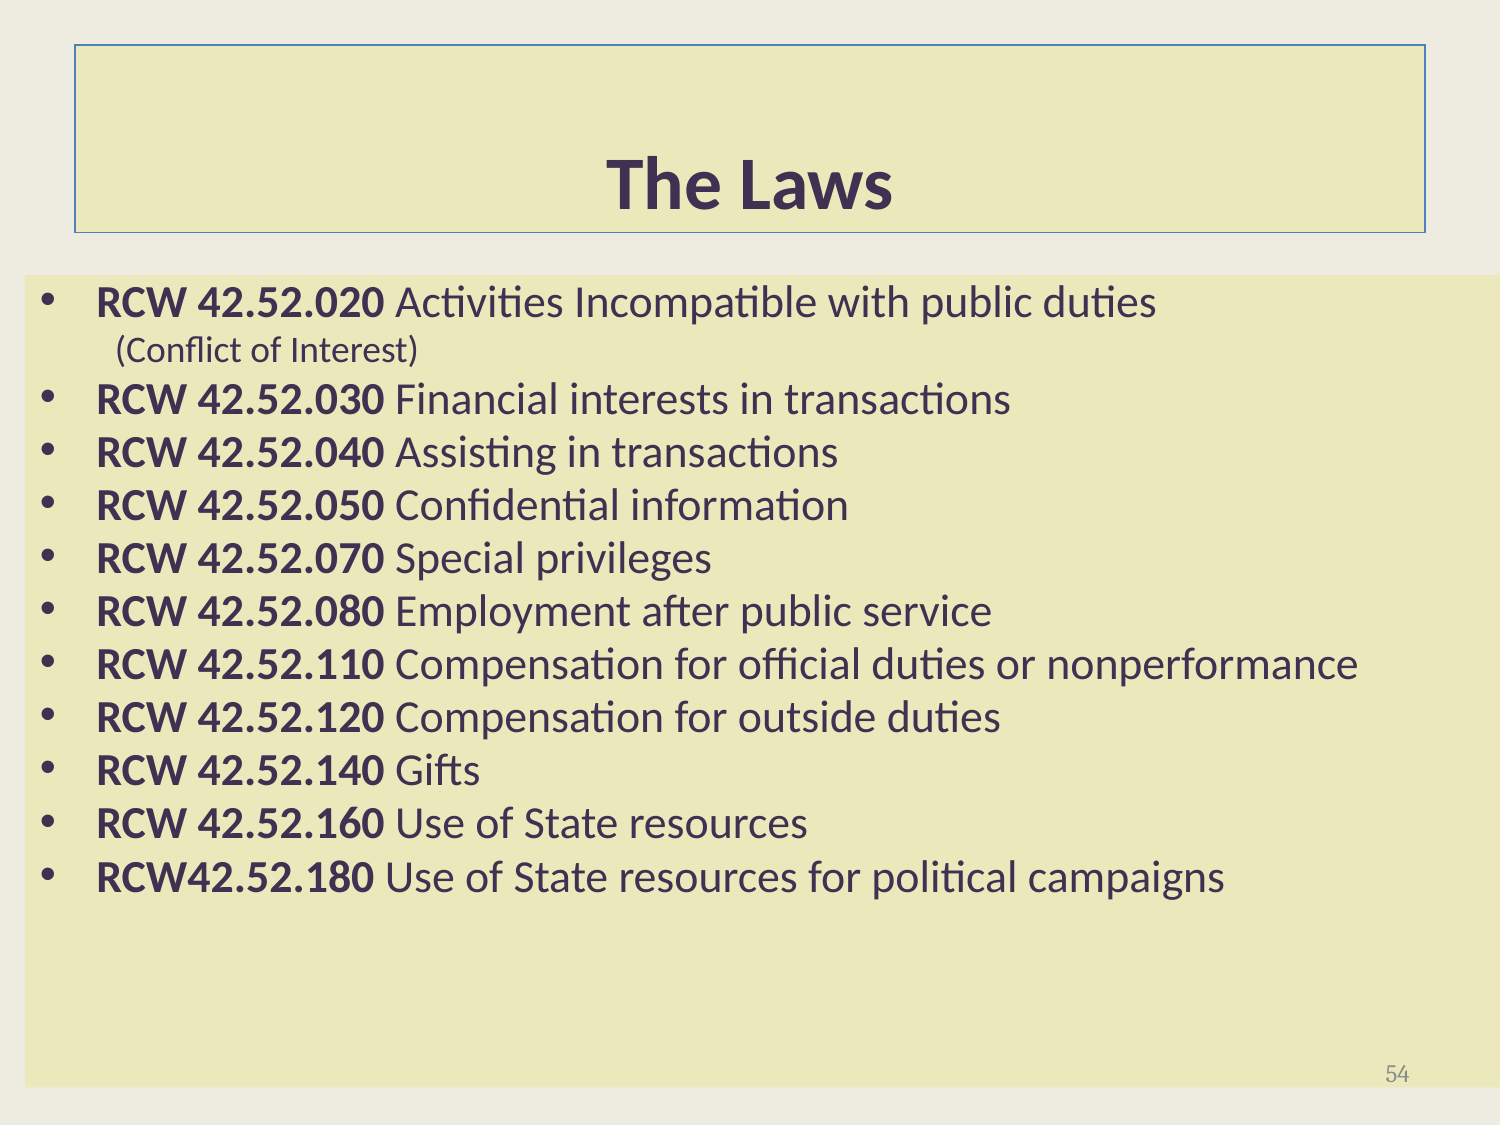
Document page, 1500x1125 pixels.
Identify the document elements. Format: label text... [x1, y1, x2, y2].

list RCW 42.52.020 Activities Incompatible with public duties (Conflict of Interest) RCW 42.52.030 Financial interests in transactions RCW 42.52.040 Assisting in transactions RCW 42.52.050 Confidential information RCW 42.52.070 Special privileges RCW 42.52.080 Employment after public service RCW 42.52.110 Compensation for official duties or nonperformance RCW 42.52.120 Compensation for outside duties RCW 42.52.140 Gifts RCW 42.52.160 Use of State resources RCW42.52.180 Use of State resources for political campaigns [24, 274, 1500, 1088]
title The Laws [74, 44, 1426, 233]
slide_number 54 [1074, 1042, 1425, 1103]
